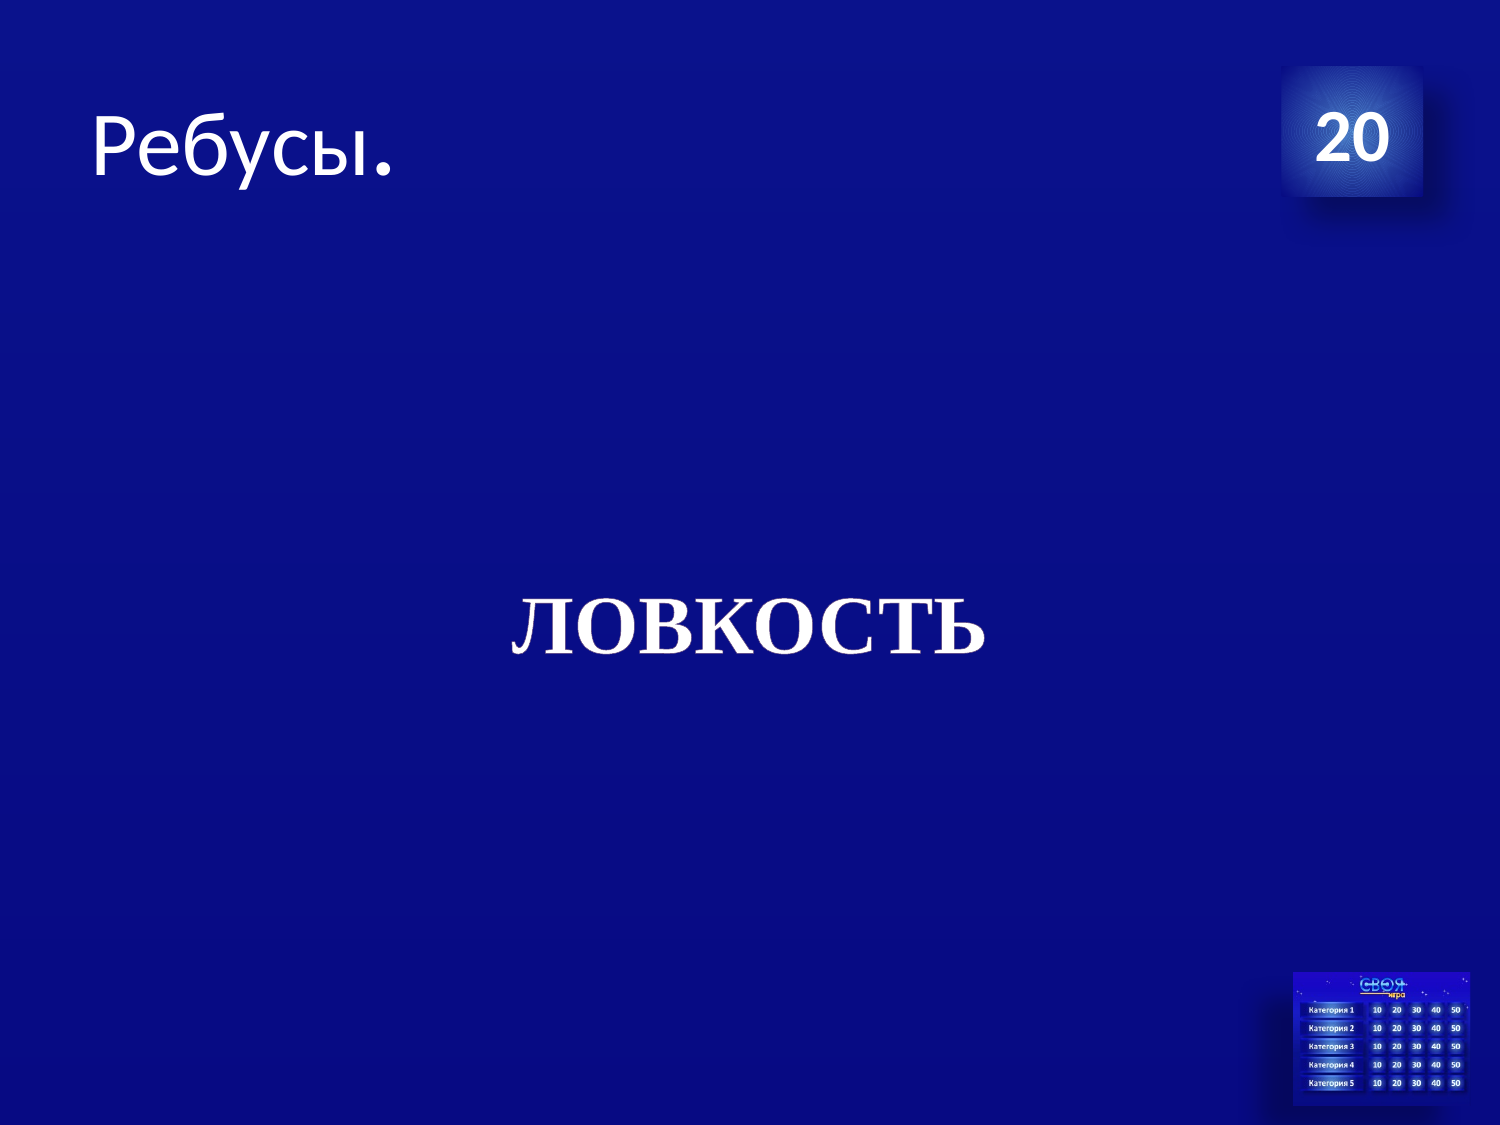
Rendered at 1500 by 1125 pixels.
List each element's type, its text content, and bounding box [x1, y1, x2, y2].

text_box 20 [1279, 64, 1425, 198]
picture [1293, 972, 1471, 1106]
list Ловкость [75, 262, 1425, 1000]
title Ребусы. [75, 45, 1258, 233]
